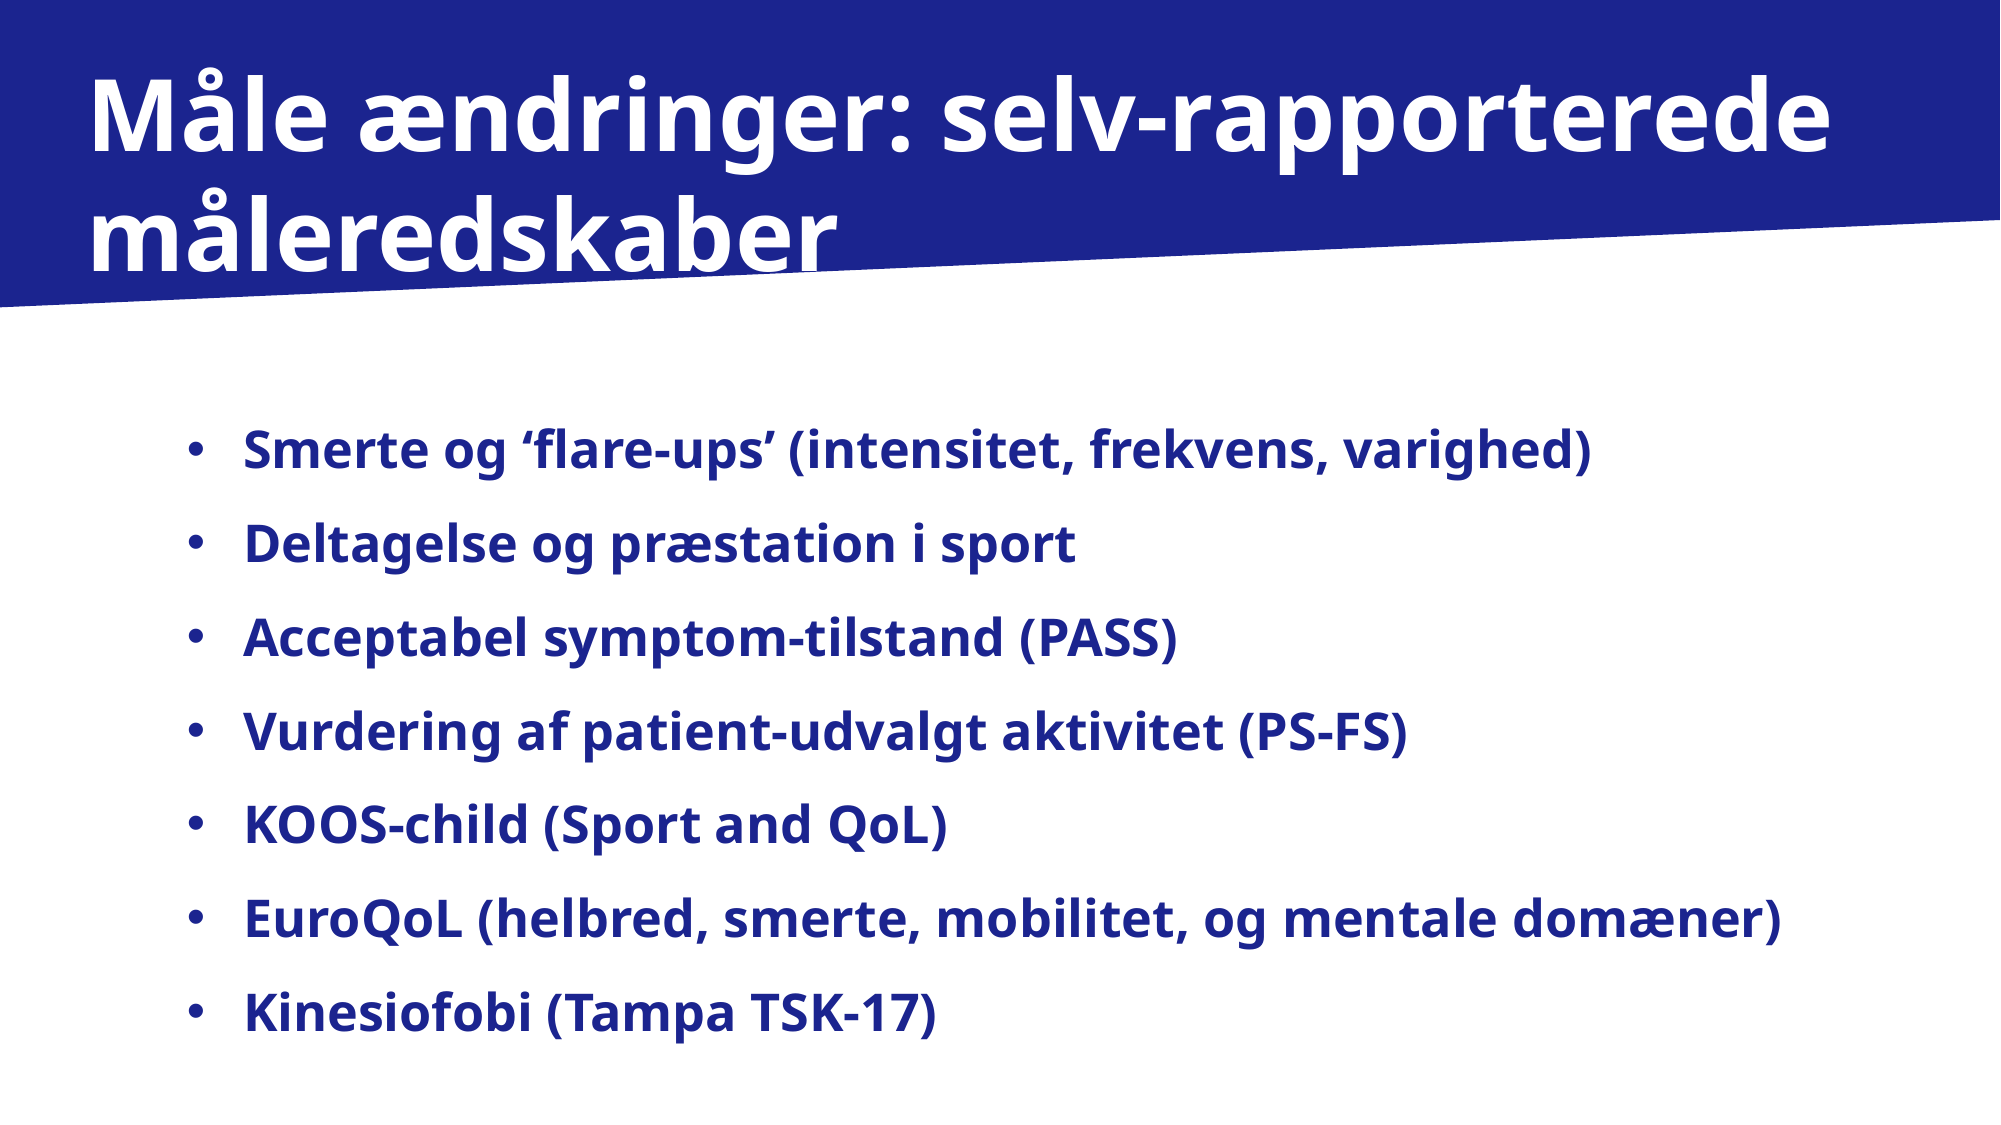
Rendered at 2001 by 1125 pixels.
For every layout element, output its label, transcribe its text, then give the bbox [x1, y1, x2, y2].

text_box Måle ændringer: selv-rapporterede måleredskaber [71, 44, 2000, 299]
text_box [0, 0, 2000, 305]
text_box Smerte og ‘flare-ups’ (intensitet, frekvens, varighed) Deltagelse og præstation i sport Acceptabel symptom-tilstand (PASS) Vurdering af patient-udvalgt aktivitet (PS-FS) KOOS-child (Sport and QoL) EuroQoL (helbred, smerte, mobilitet, og mentale domæner) Kinesiofobi (Tampa TSK-17) [172, 378, 1971, 747]
